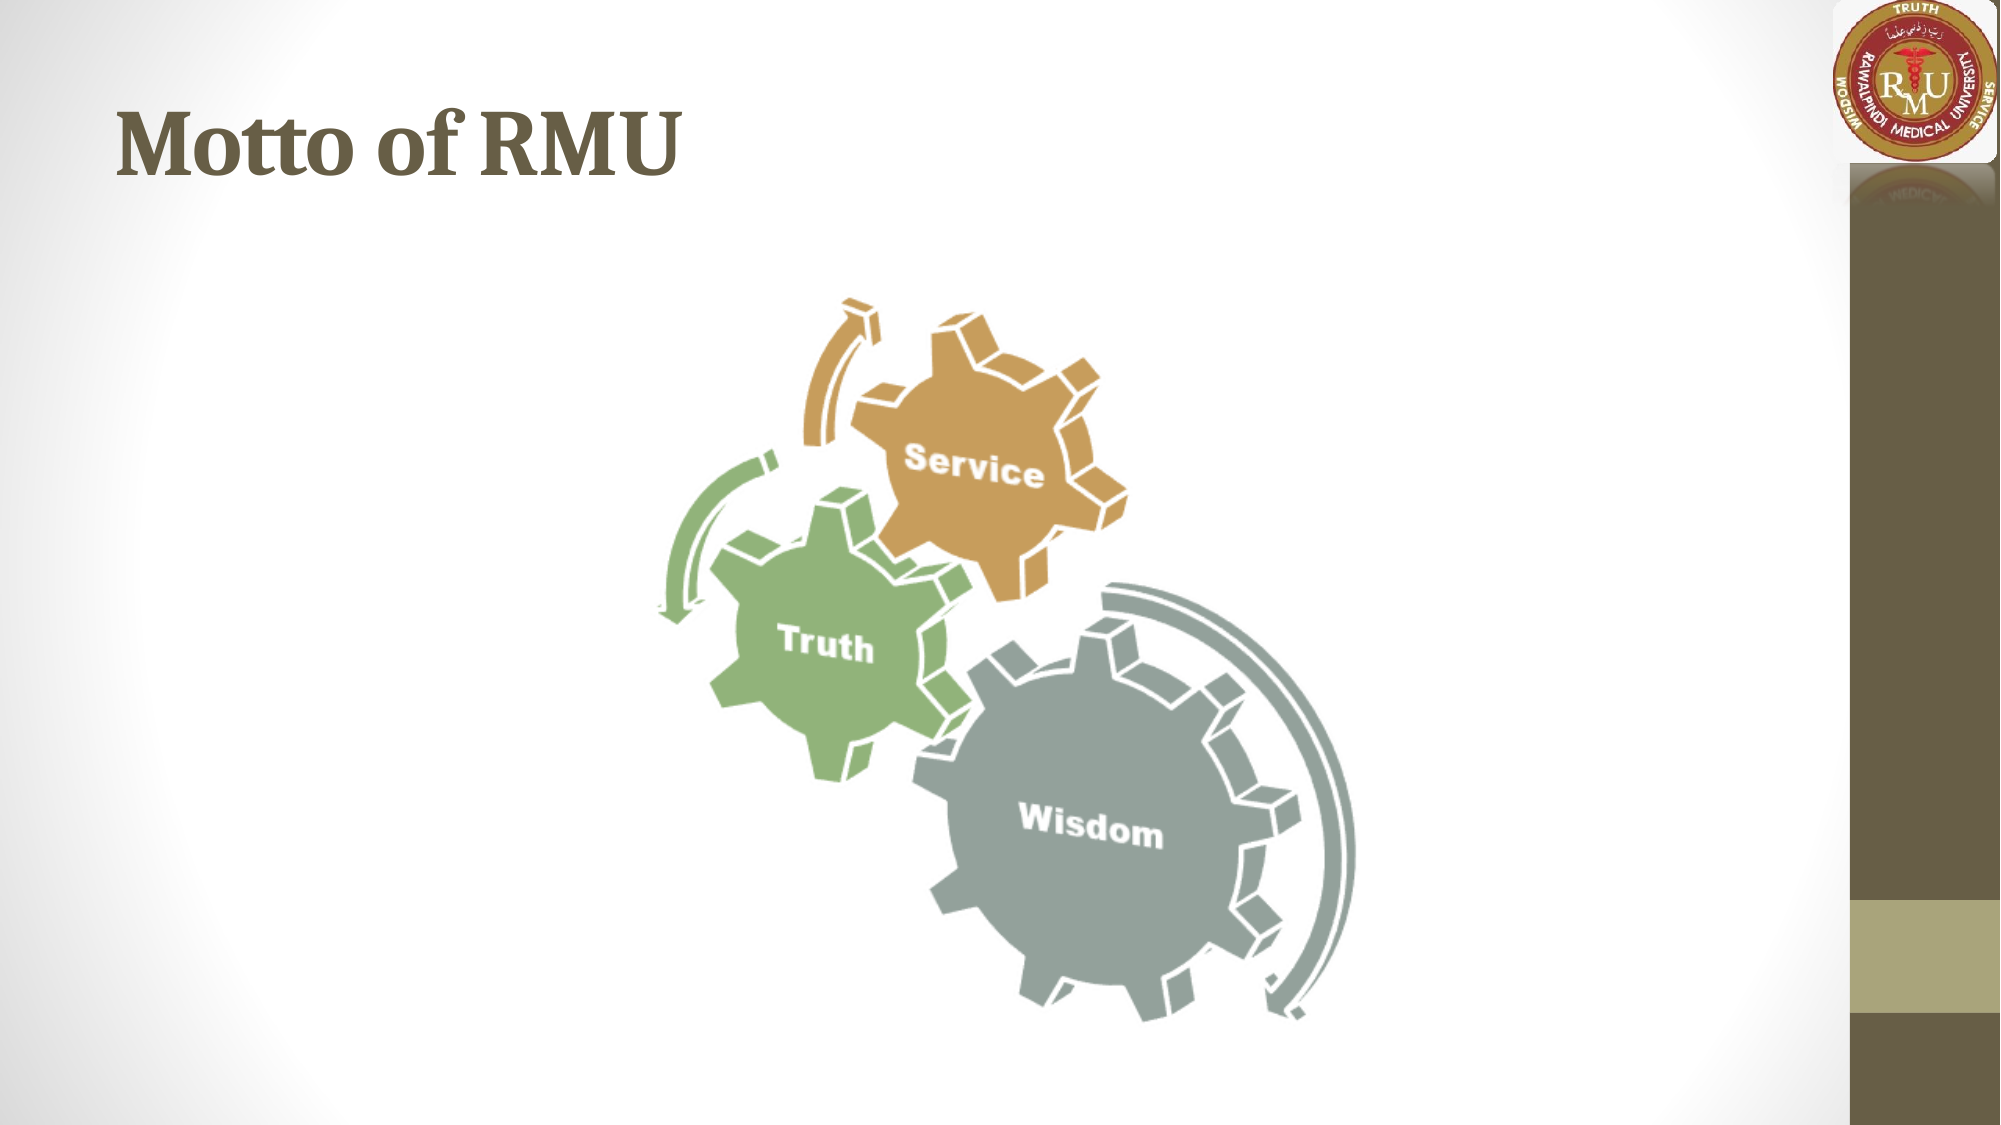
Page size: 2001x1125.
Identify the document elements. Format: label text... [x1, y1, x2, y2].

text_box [1828, 0, 2000, 331]
picture [0, 0, 1849, 1125]
title Motto of RMU [113, 77, 1823, 269]
